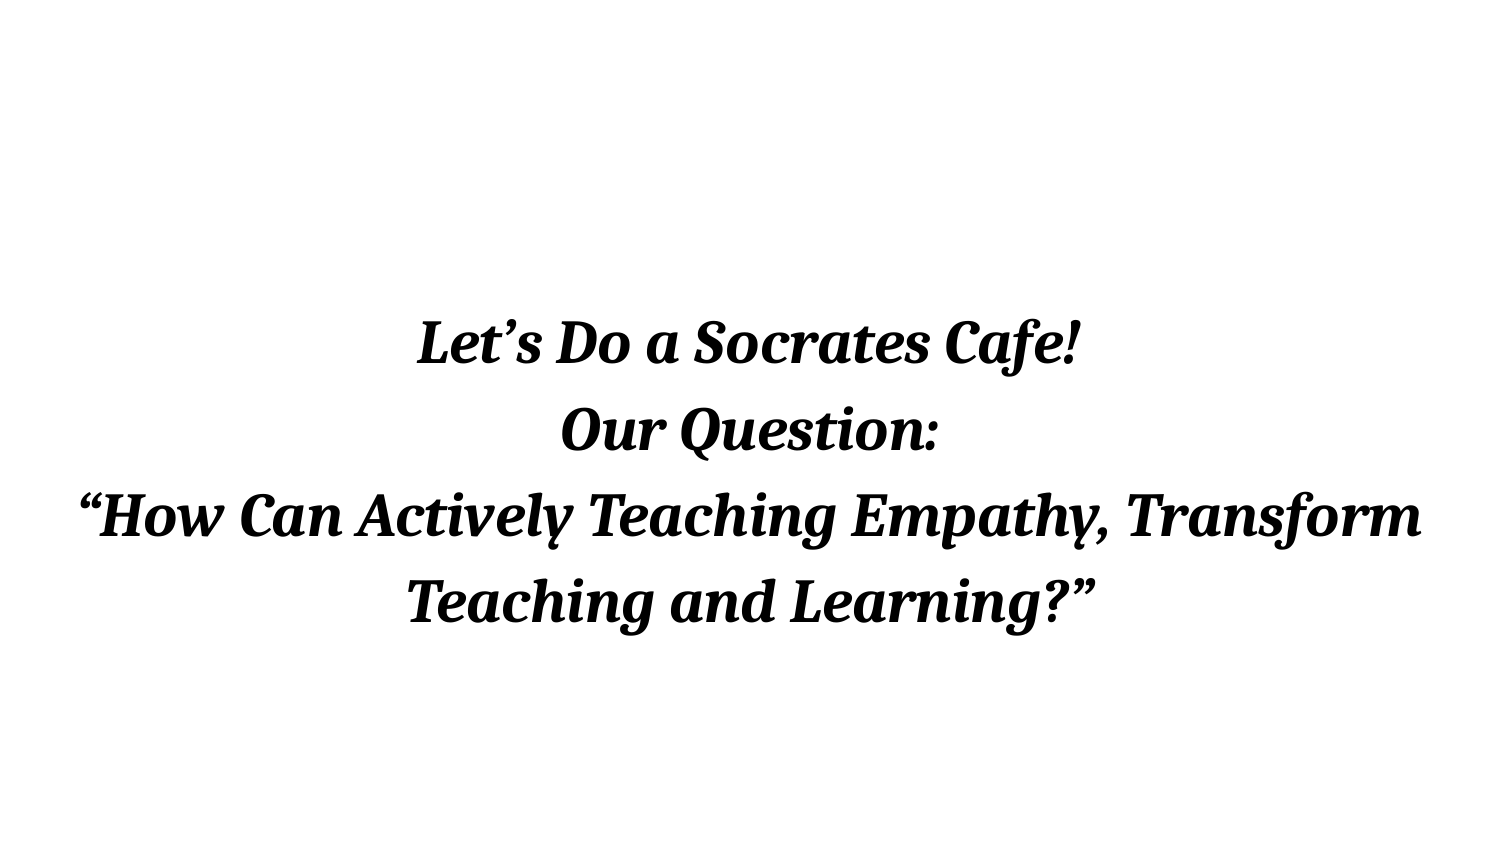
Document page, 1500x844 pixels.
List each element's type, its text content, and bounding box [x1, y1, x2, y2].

list Let’s Do a Socrates Cafe! Our Question: “How Can Actively Teaching Empathy, Transform Teaching and Learning?” [51, 189, 1449, 750]
